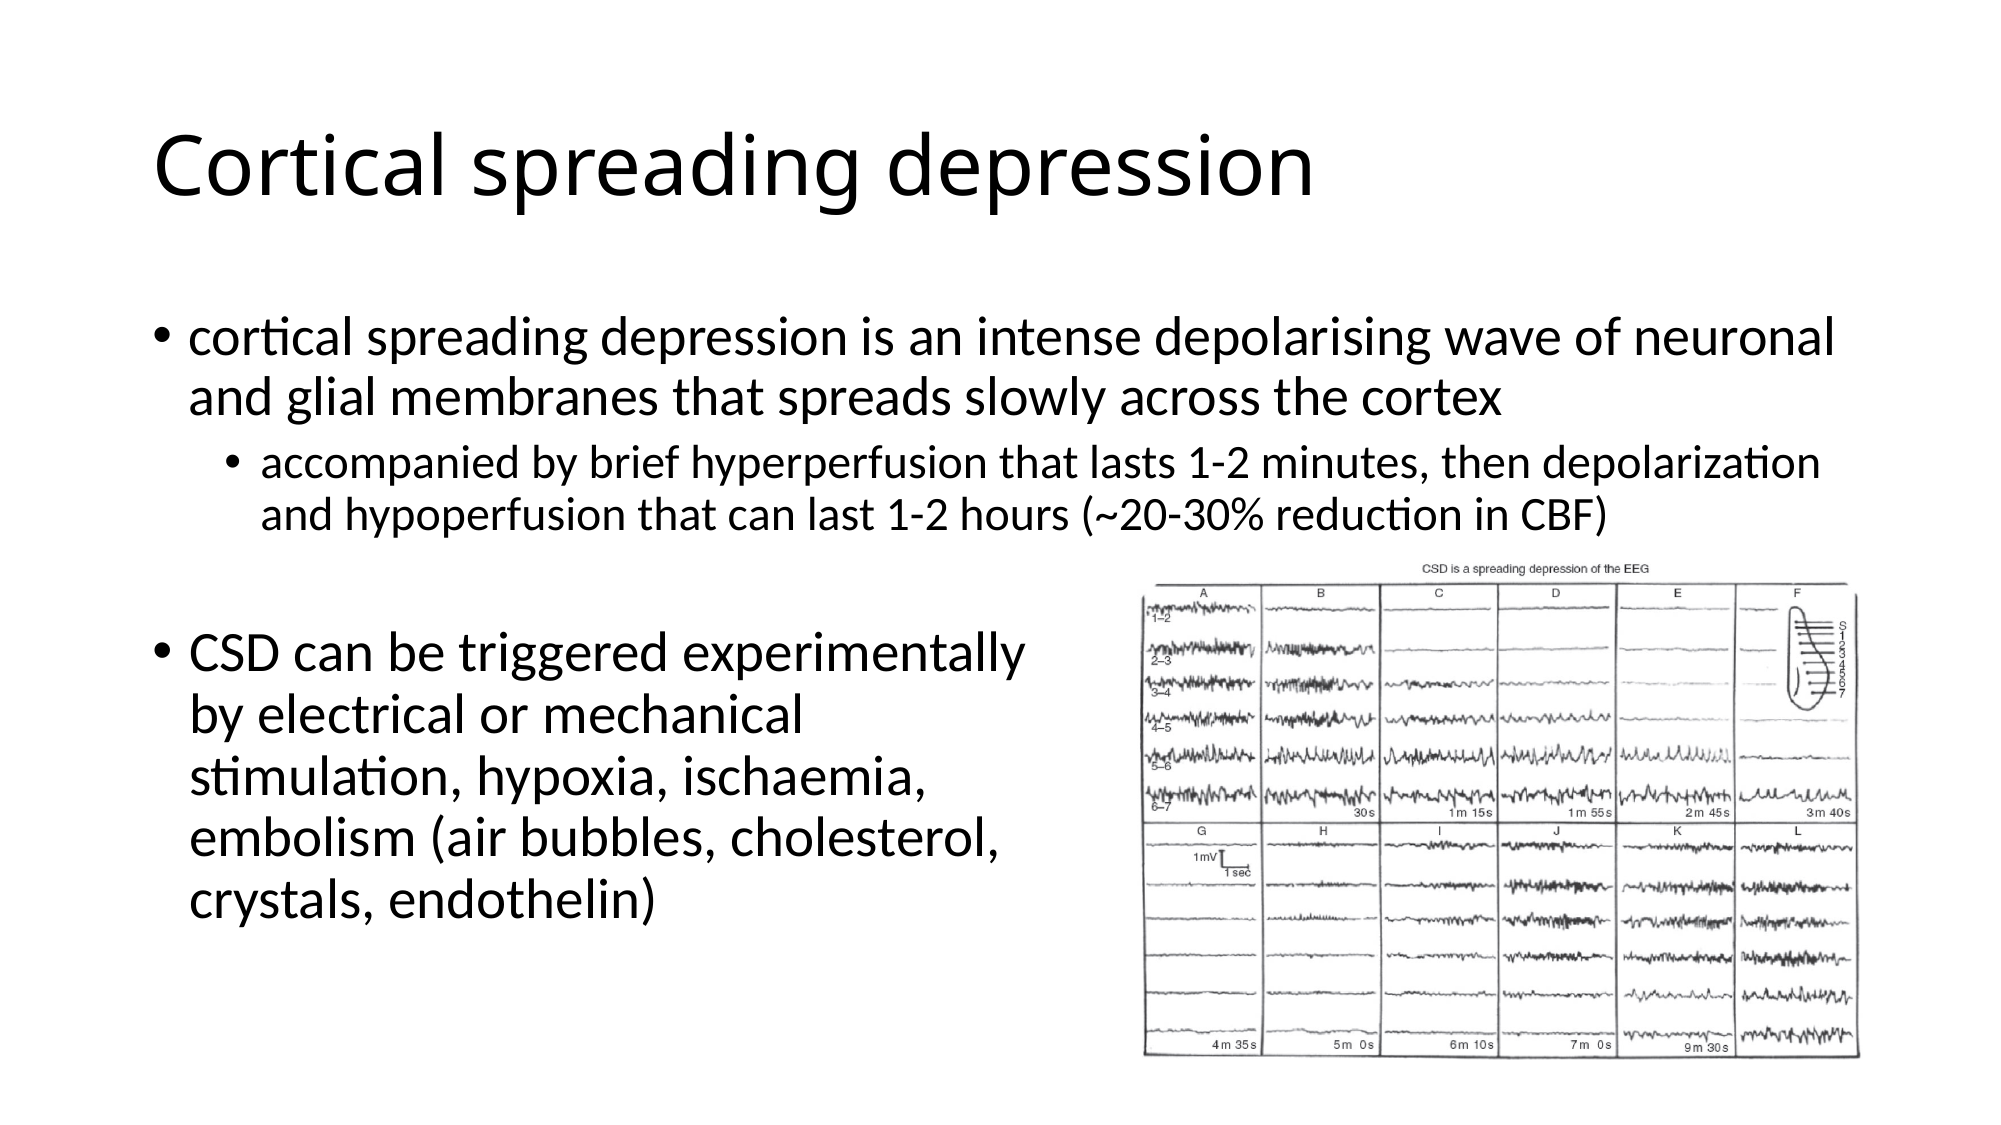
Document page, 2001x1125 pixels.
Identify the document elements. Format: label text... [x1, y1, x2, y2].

list CSD can be triggered experimentally by electrical or mechanical stimulation, hypoxia, ischaemia, embolism (air bubbles, cholesterol, crystals, endothelin) [137, 615, 1088, 940]
title Cortical spreading depression [137, 59, 1863, 278]
picture [1137, 562, 1863, 1060]
list cortical spreading depression is an intense depolarising wave of neuronal and glial membranes that spreads slowly across the cortex accompanied by brief hyperperfusion that lasts 1-2 minutes, then depolarization and hypoperfusion that can last 1-2 hours (~20-30% reduction in CBF) [137, 299, 1863, 593]
